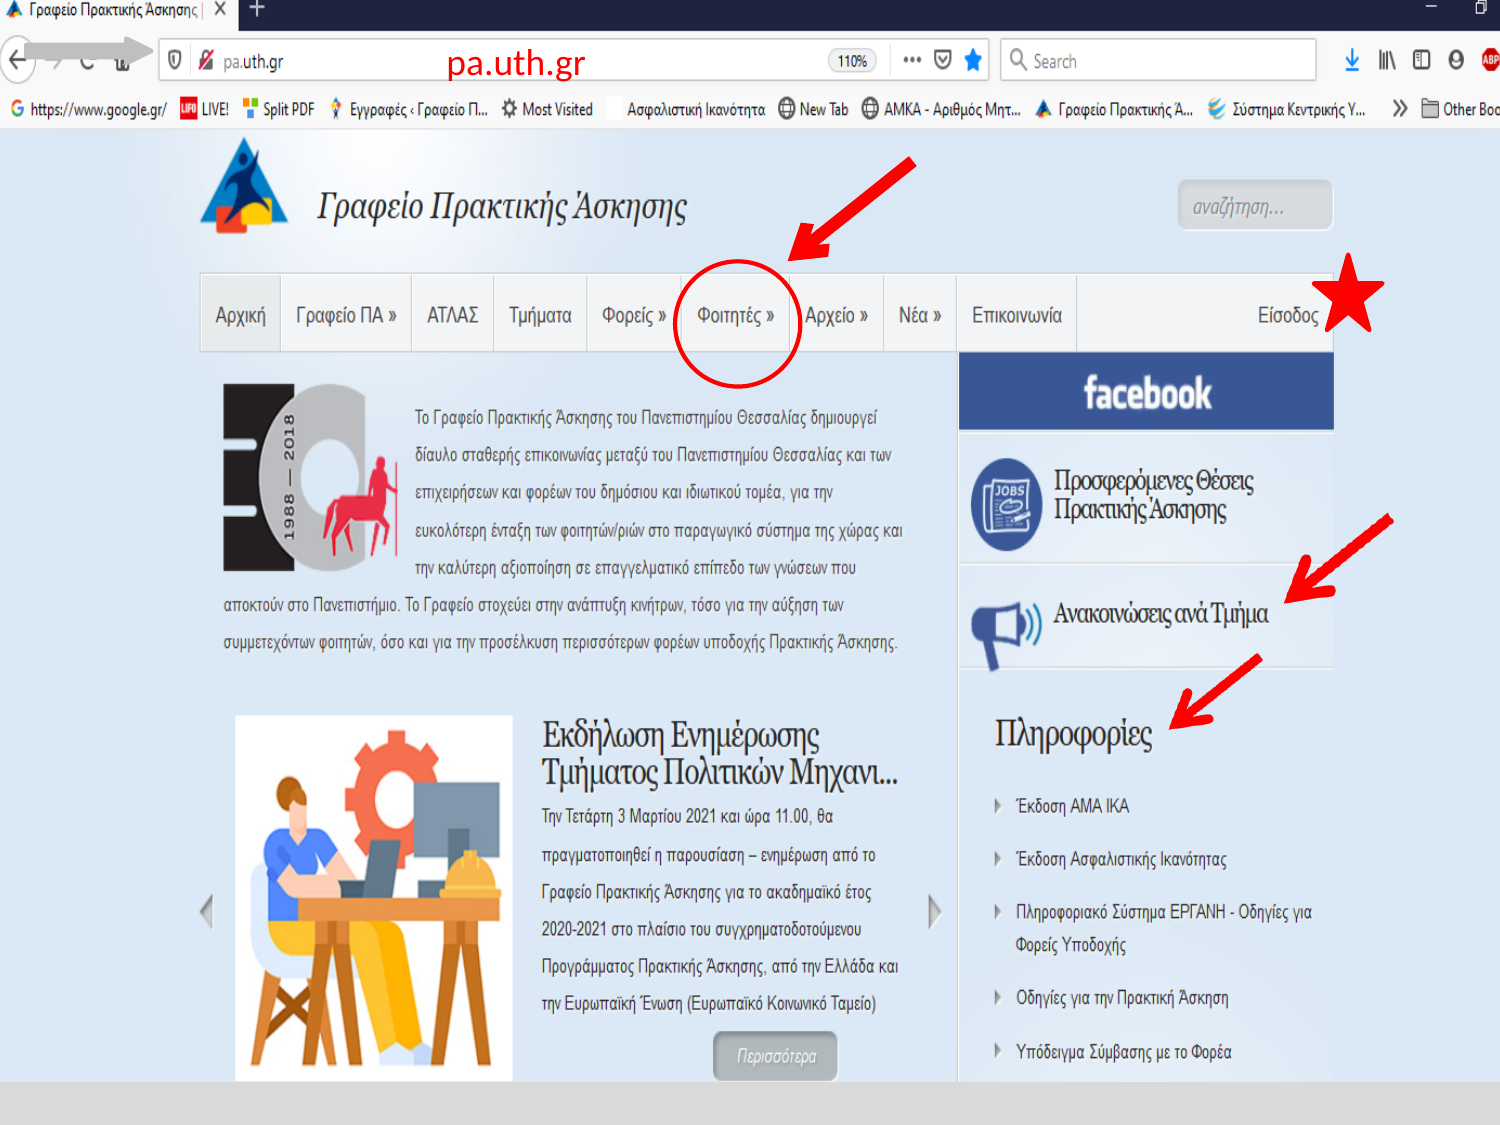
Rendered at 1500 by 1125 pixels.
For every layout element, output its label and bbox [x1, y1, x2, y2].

text_box [787, 160, 914, 262]
picture [0, 0, 1500, 1125]
